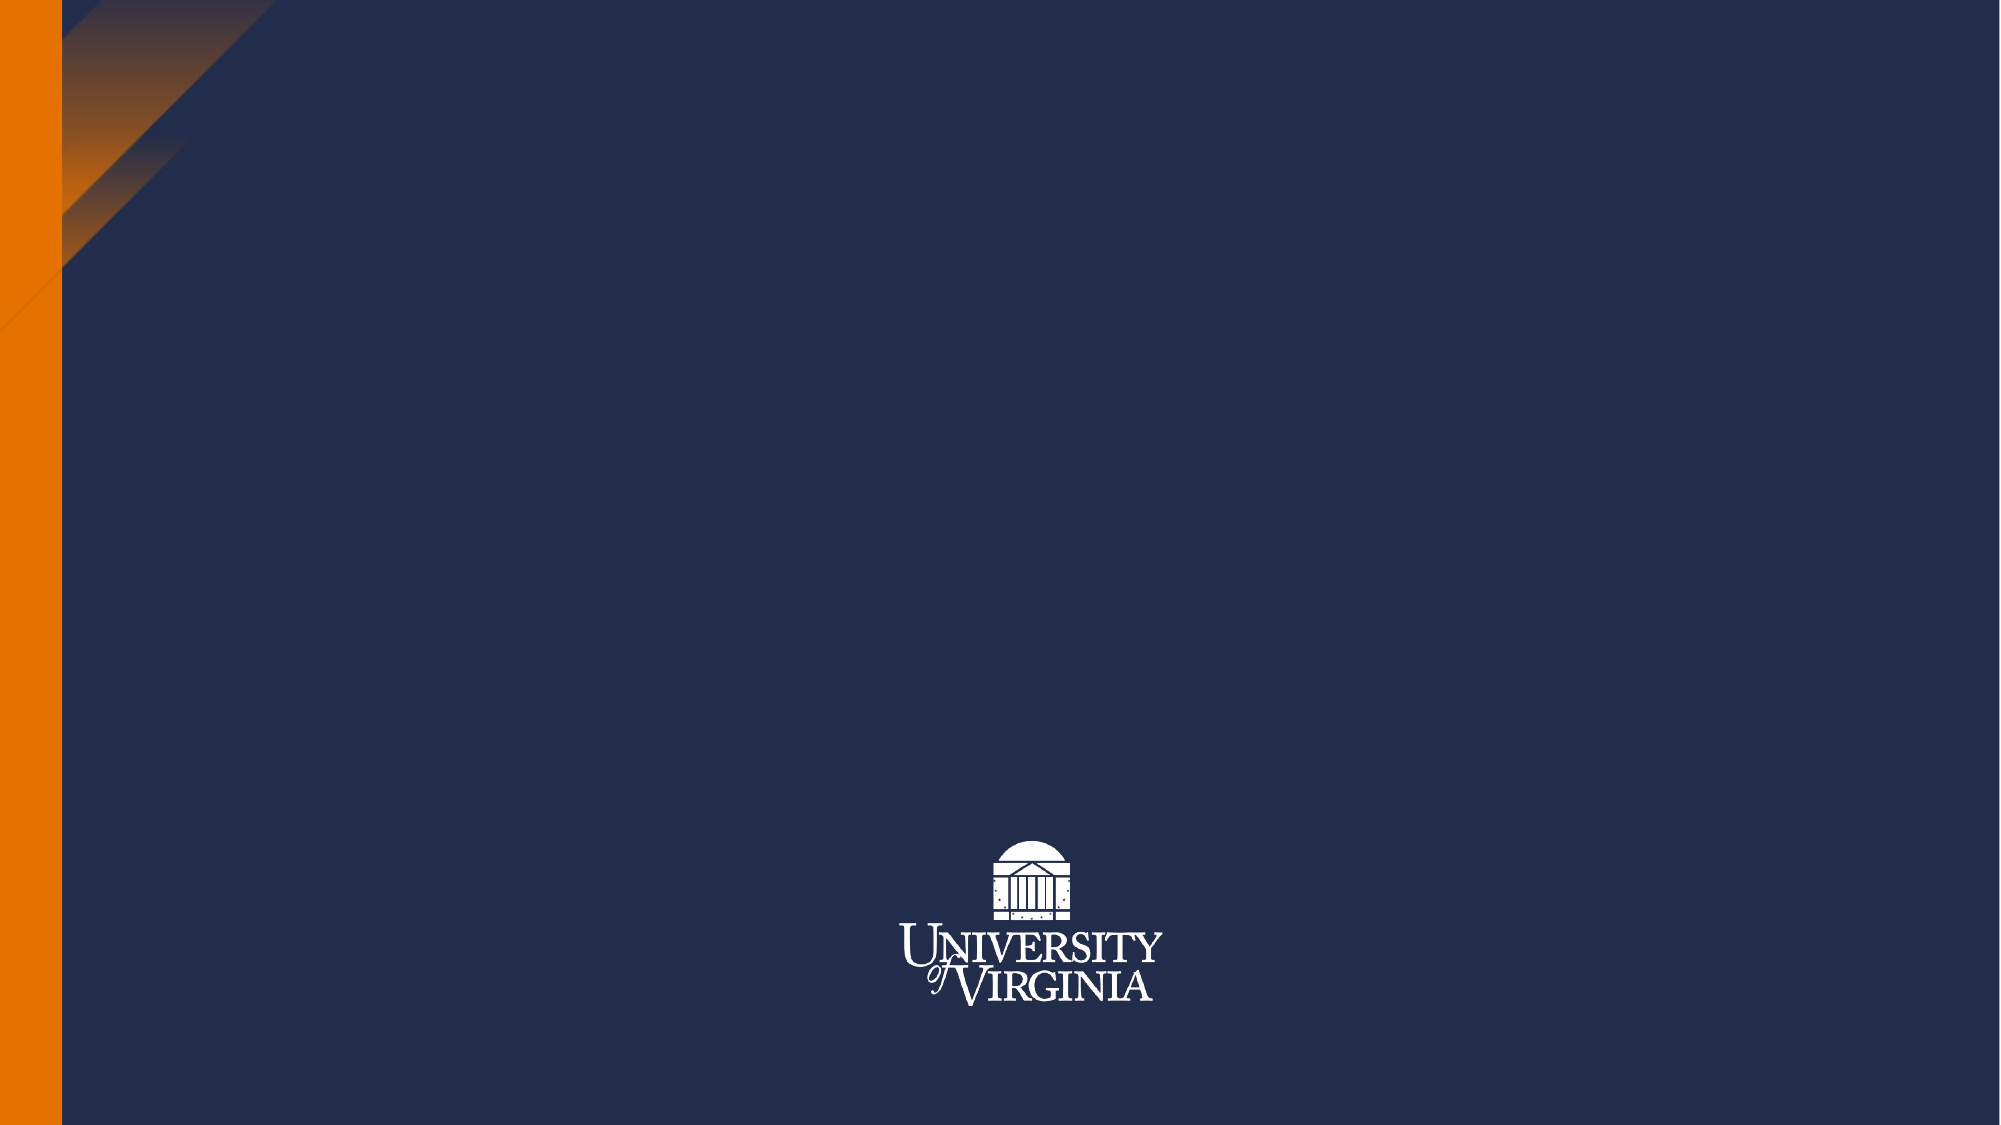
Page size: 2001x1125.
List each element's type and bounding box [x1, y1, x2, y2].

picture [0, 0, 284, 338]
